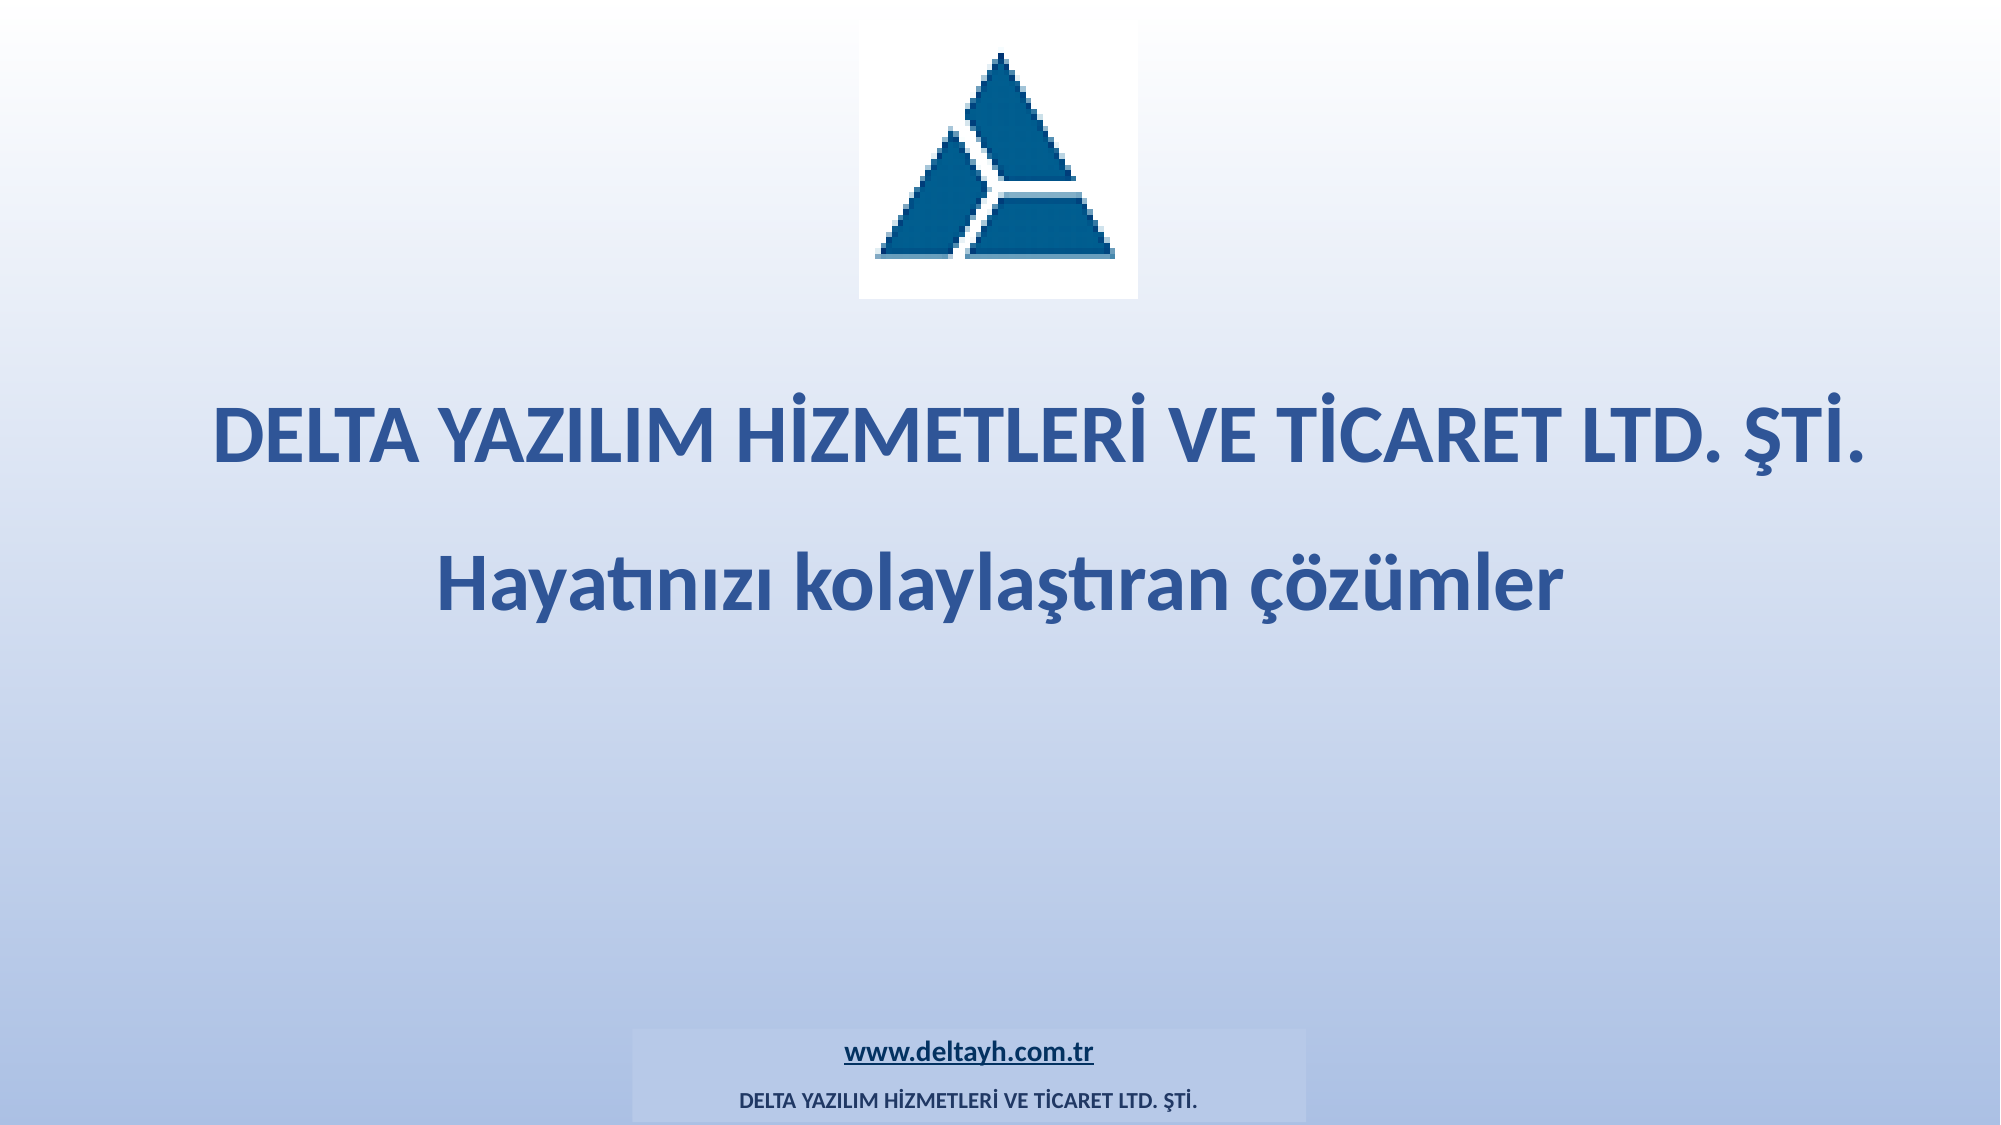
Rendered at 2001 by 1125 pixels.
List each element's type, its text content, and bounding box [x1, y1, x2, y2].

picture [859, 20, 1138, 299]
text_box DELTA YAZILIM HİZMETLERİ VE TİCARET LTD. ŞTİ. [185, 371, 1897, 487]
text_box www.deltayh.com.tr DELTA YAZILIM HİZMETLERİ VE TİCARET LTD. ŞTİ. [632, 1028, 1307, 1123]
text_box Hayatınızı kolaylaştıran çözümler [421, 520, 1581, 635]
